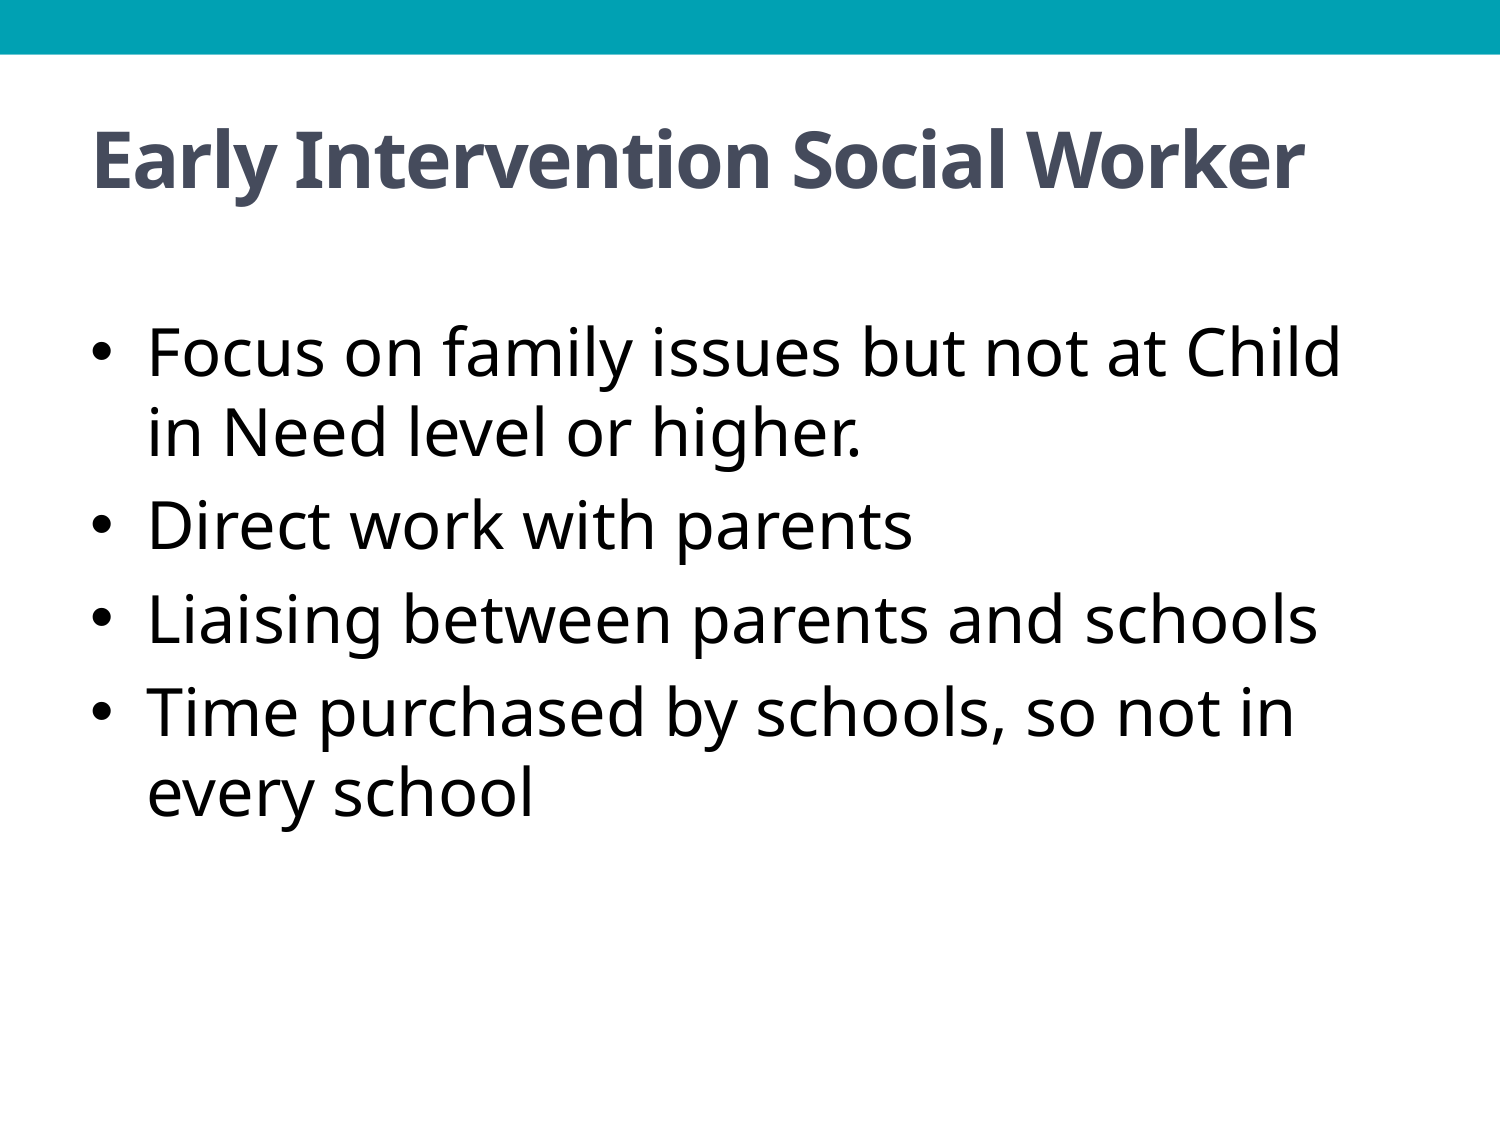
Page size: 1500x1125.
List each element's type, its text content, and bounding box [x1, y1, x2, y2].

title Early Intervention Social Worker [75, 101, 1425, 232]
list Focus on family issues but not at Child in Need level or higher. Direct work with parents Liaising between parents and schools Time purchased by schools, so not in every school [75, 302, 1425, 1005]
